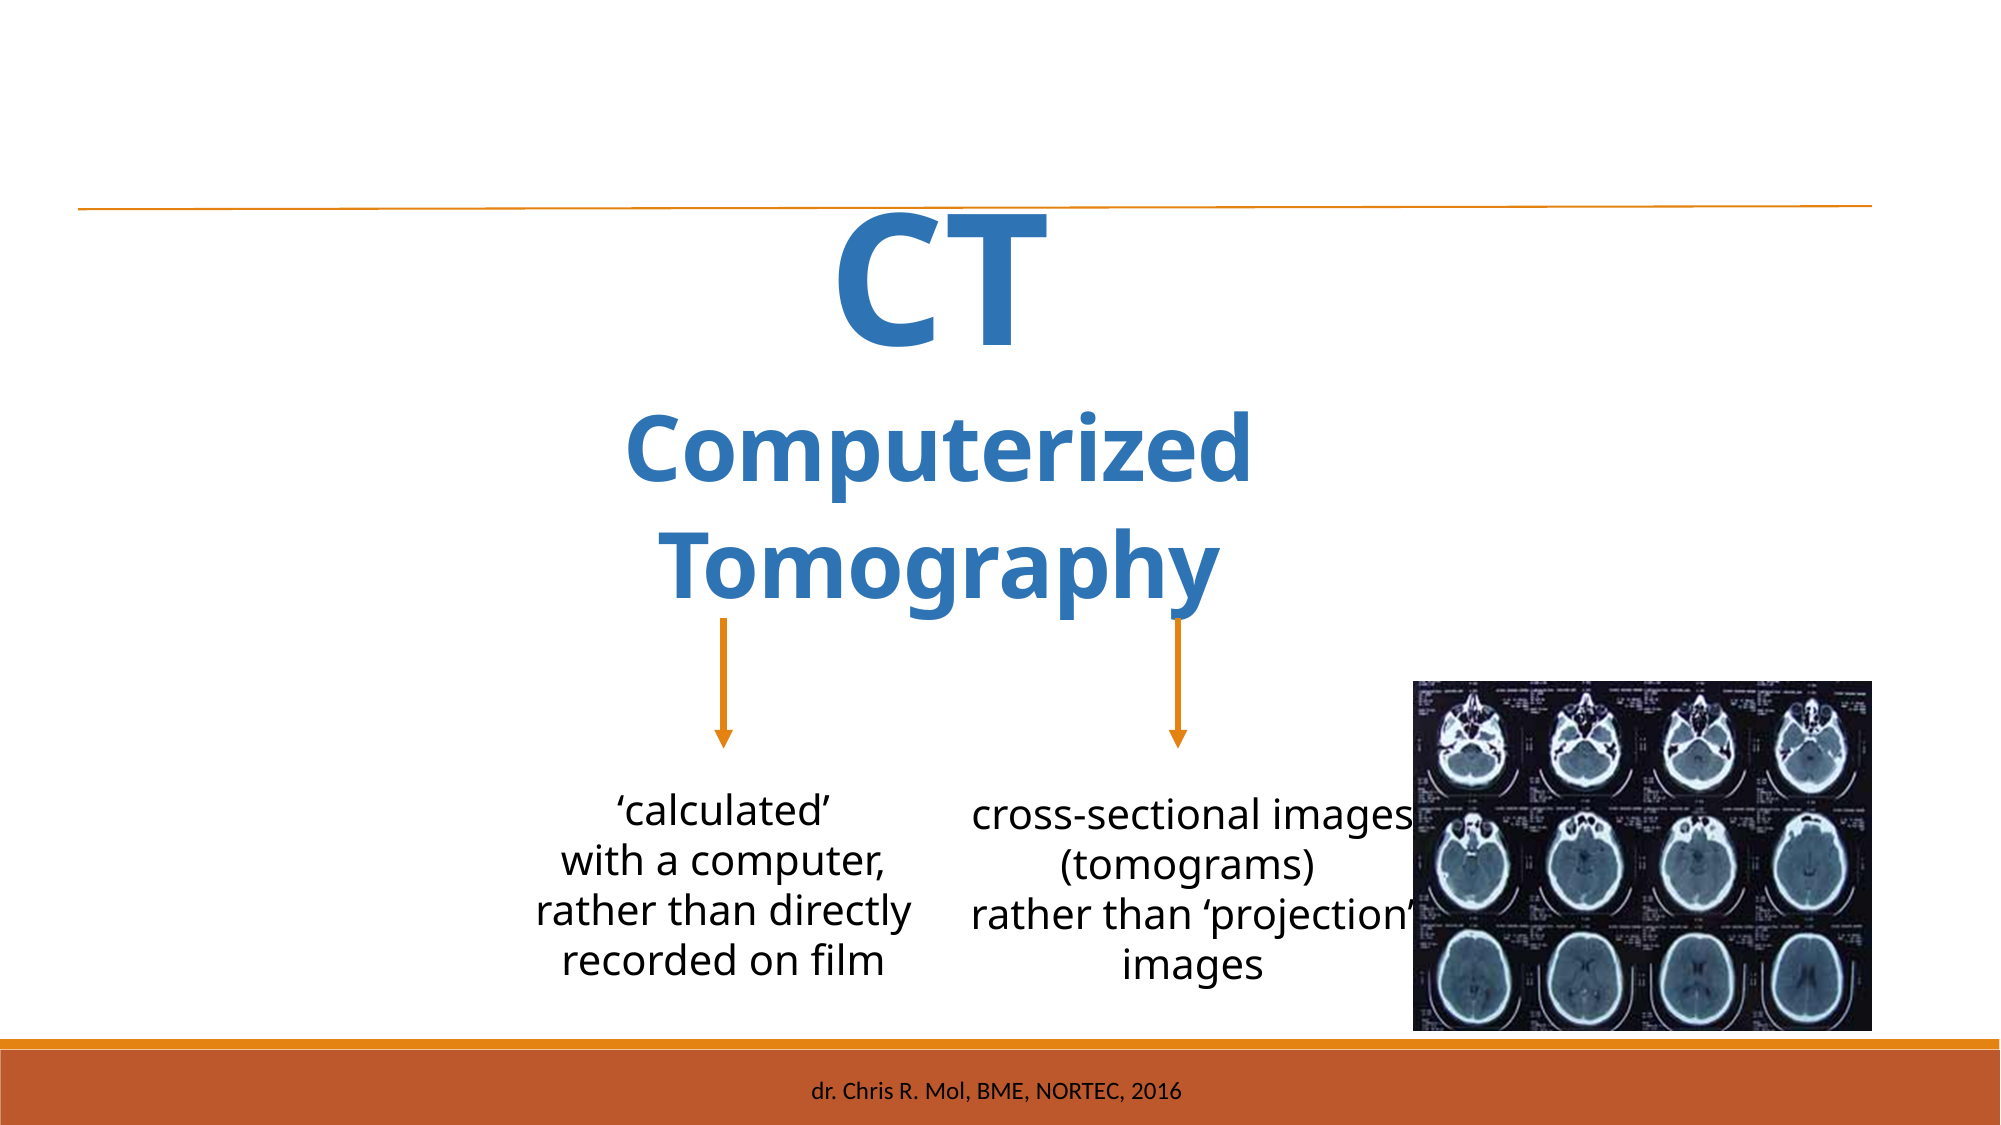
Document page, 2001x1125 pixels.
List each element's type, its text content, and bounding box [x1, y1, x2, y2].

text_box dr. Chris R. Mol, BME, NORTEC, 2016 [0, 1067, 2000, 1112]
text_box cross-sectional images (tomograms) rather than ‘projection’ images [939, 780, 1410, 996]
text_box CT Computerized Tomography [315, 288, 1564, 625]
picture [1412, 680, 1873, 1031]
text_box ‘calculated’ with a computer, rather than directly recorded on film [488, 776, 959, 991]
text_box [77, 205, 1873, 210]
